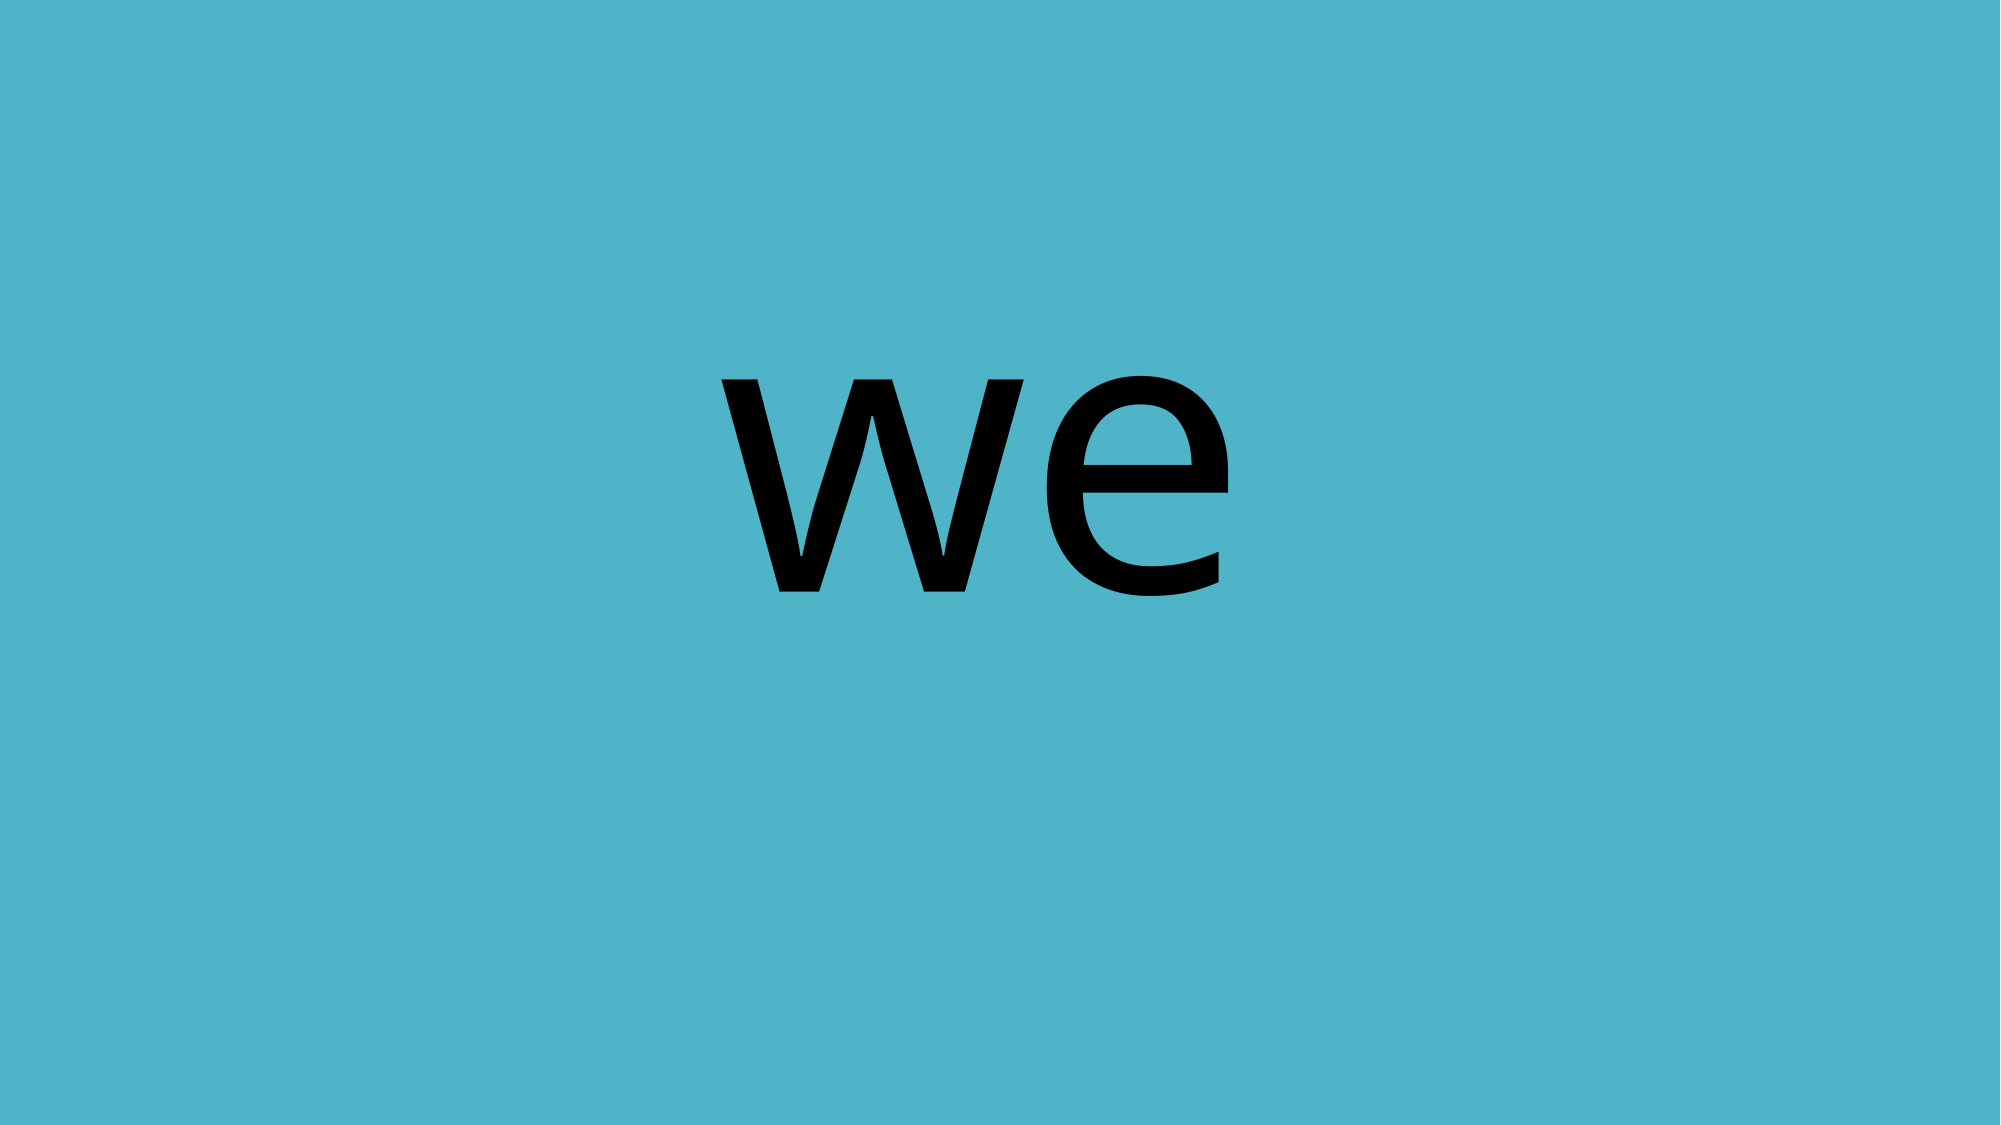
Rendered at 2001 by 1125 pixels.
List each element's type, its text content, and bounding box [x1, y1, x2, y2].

title we [98, 126, 1868, 677]
